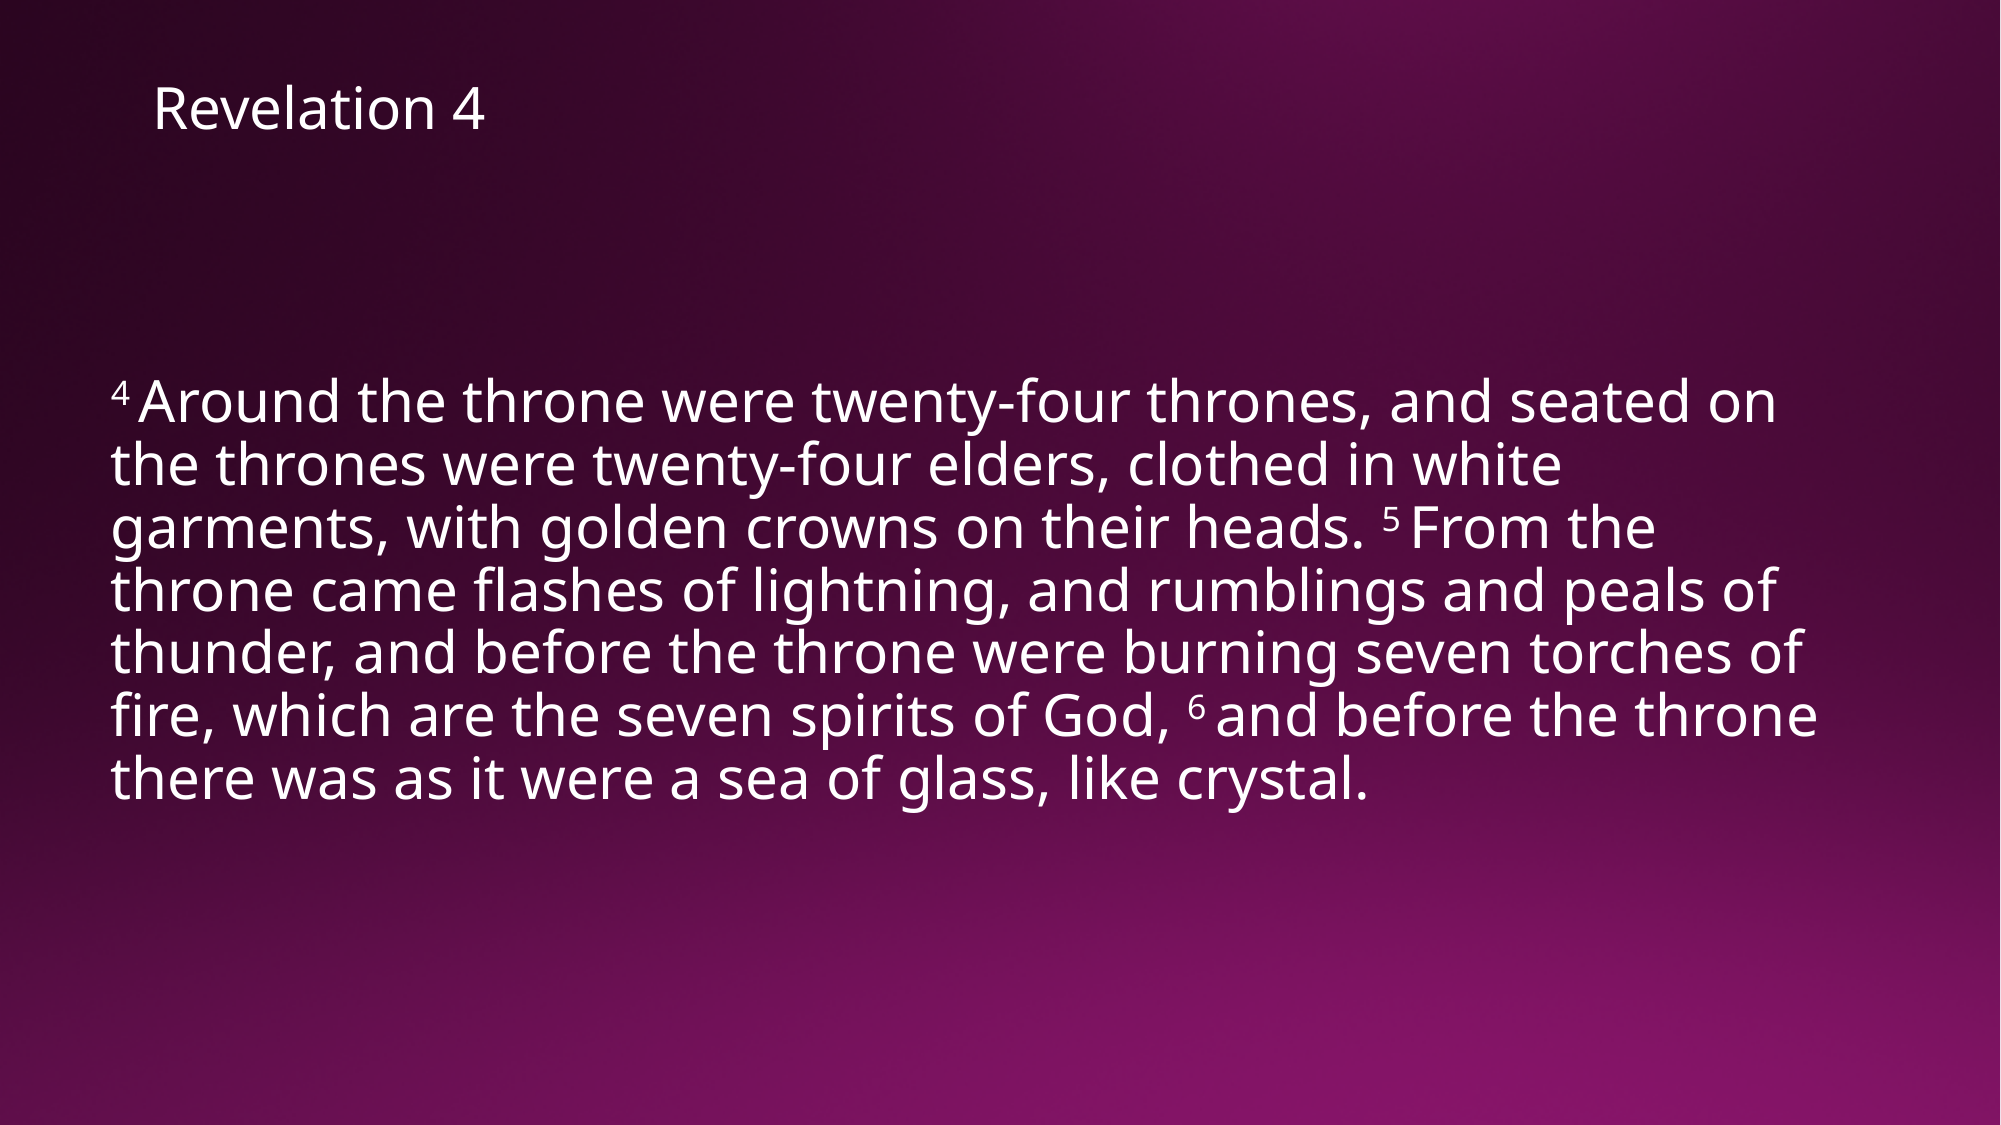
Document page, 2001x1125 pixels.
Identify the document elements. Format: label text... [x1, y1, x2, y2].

picture [0, 0, 2001, 1125]
title Revelation 4 [137, 59, 1863, 161]
list 4 Around the throne were twenty-four thrones, and seated on the thrones were twenty-four elders, clothed in white garments, with golden crowns on their heads. 5 From the throne came flashes of lightning, and rumblings and peals of thunder, and before the throne were burning seven torches of fire, which are the seven spirits of God, 6 and before the throne there was as it were a sea of glass, like crystal. [95, 210, 1863, 1048]
